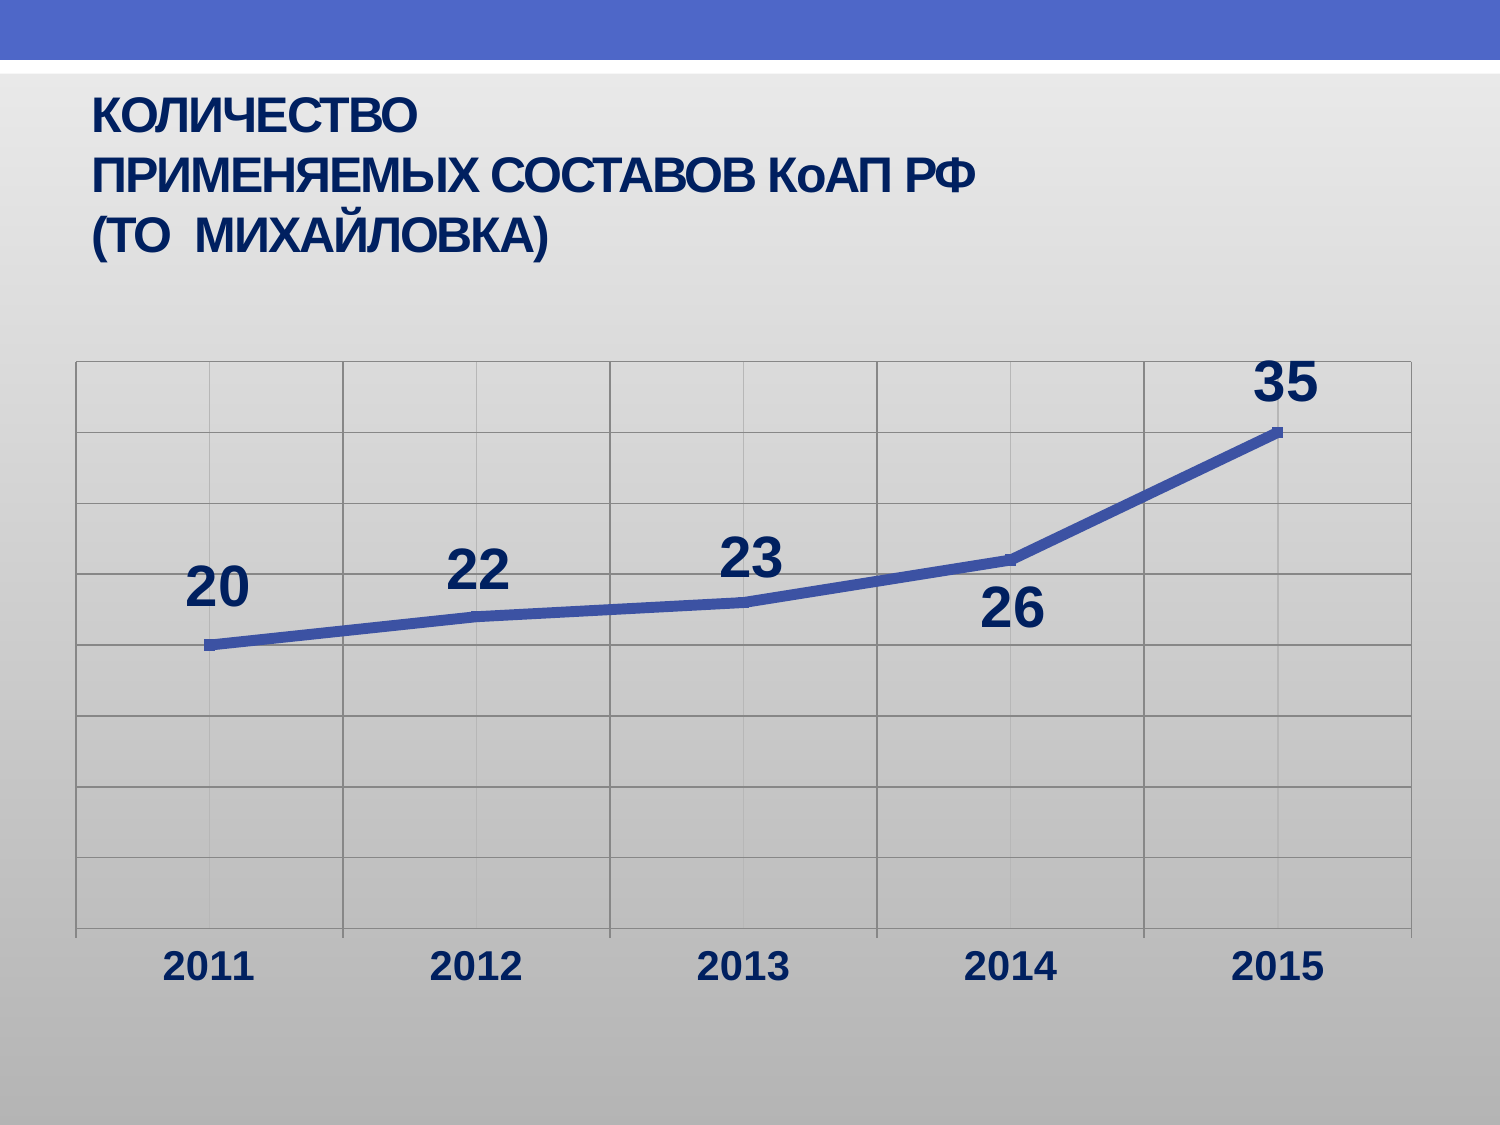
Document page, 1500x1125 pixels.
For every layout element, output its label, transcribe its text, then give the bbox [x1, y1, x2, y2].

title КОЛИЧЕСТВО ПРИМЕНЯЕМЫХ СОСТАВОВ КоАП РФ (ТО МИХАЙЛОВКА) [76, 42, 1427, 303]
chart [74, 314, 1426, 1006]
